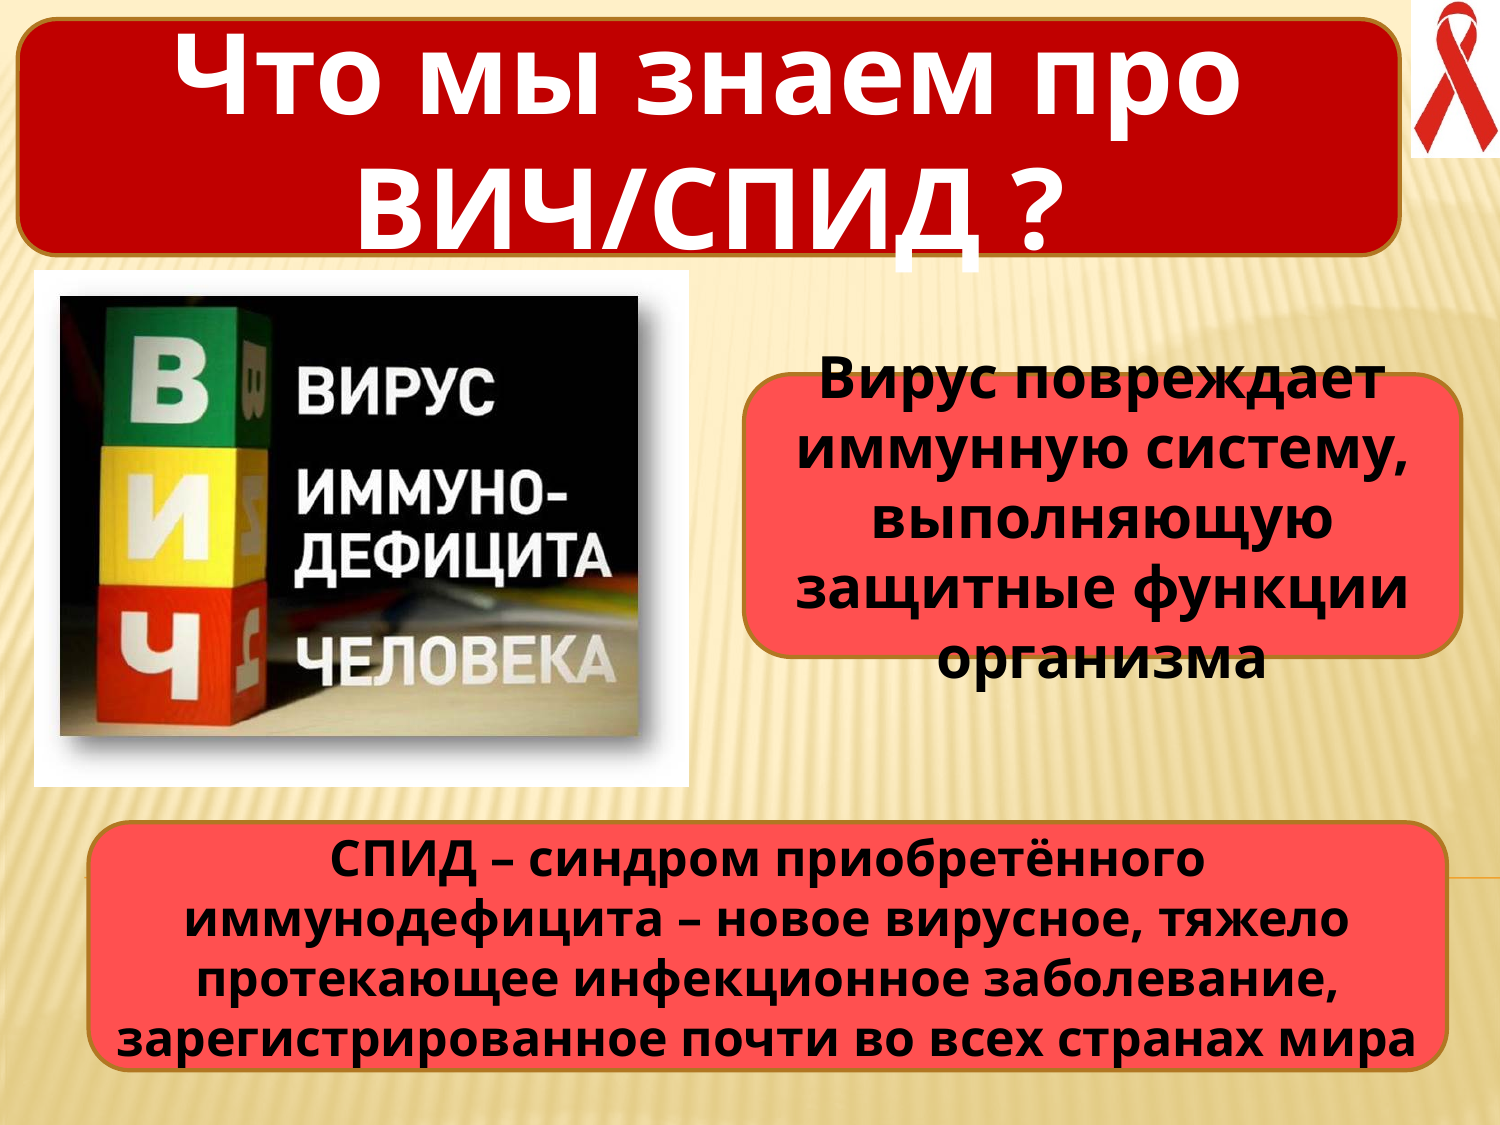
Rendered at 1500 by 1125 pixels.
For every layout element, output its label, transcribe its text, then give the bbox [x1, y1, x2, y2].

picture [1411, 0, 1500, 159]
text_box СПИД – синдром приобретённого иммунодефицита – новое вирусное, тяжело протекающее инфекционное заболевание, зарегистрированное почти во всех странах мира [86, 820, 1450, 1073]
text_box Вирус повреждает иммунную систему, выполняющую защитные функции организма [741, 372, 1464, 660]
text_box Что мы знаем про ВИЧ/СПИД ? [15, 16, 1402, 258]
picture [34, 270, 689, 788]
